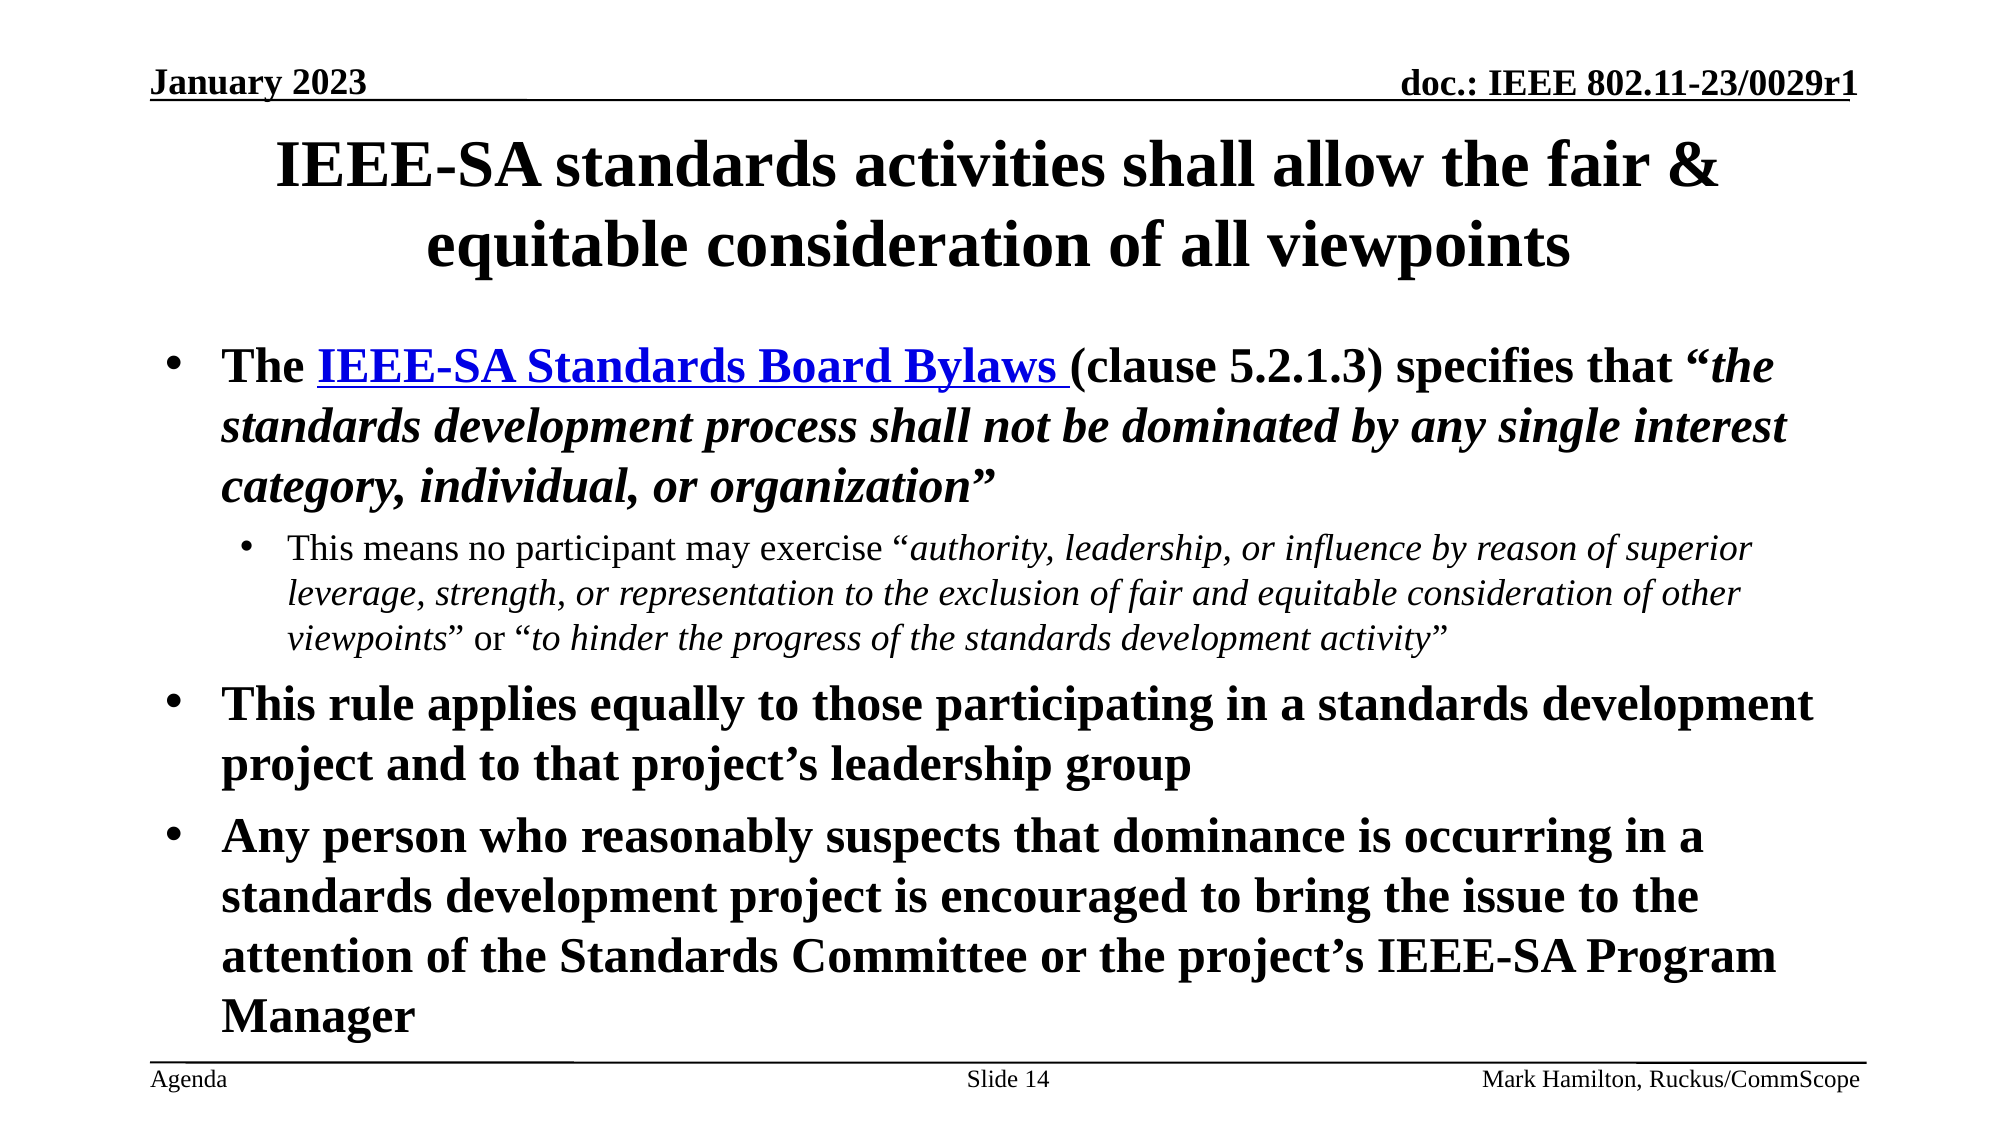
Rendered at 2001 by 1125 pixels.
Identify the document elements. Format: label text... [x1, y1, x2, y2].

title IEEE-SA standards activities shall allow the fair & equitable consideration of all viewpoints [149, 112, 1850, 288]
slide_number Slide 14 [950, 1061, 1067, 1123]
list The IEEE-SA Standards Board Bylaws (clause 5.2.1.3) specifies that “the standards development process shall not be dominated by any single interest category, individual, or organization” This means no participant may exercise “authority, leadership, or influence by reason of superior leverage, strength, or representation to the exclusion of fair and equitable consideration of other viewpoints” or “to hinder the progress of the standards development activity” This rule applies equally to those participating in a standards development project and to that project’s leadership group Any person who reasonably suspects that dominance is occurring in a standards development project is encouraged to bring the issue to the attention of the Standards Committee or the project’s IEEE-SA Program Manager [149, 324, 1850, 1000]
